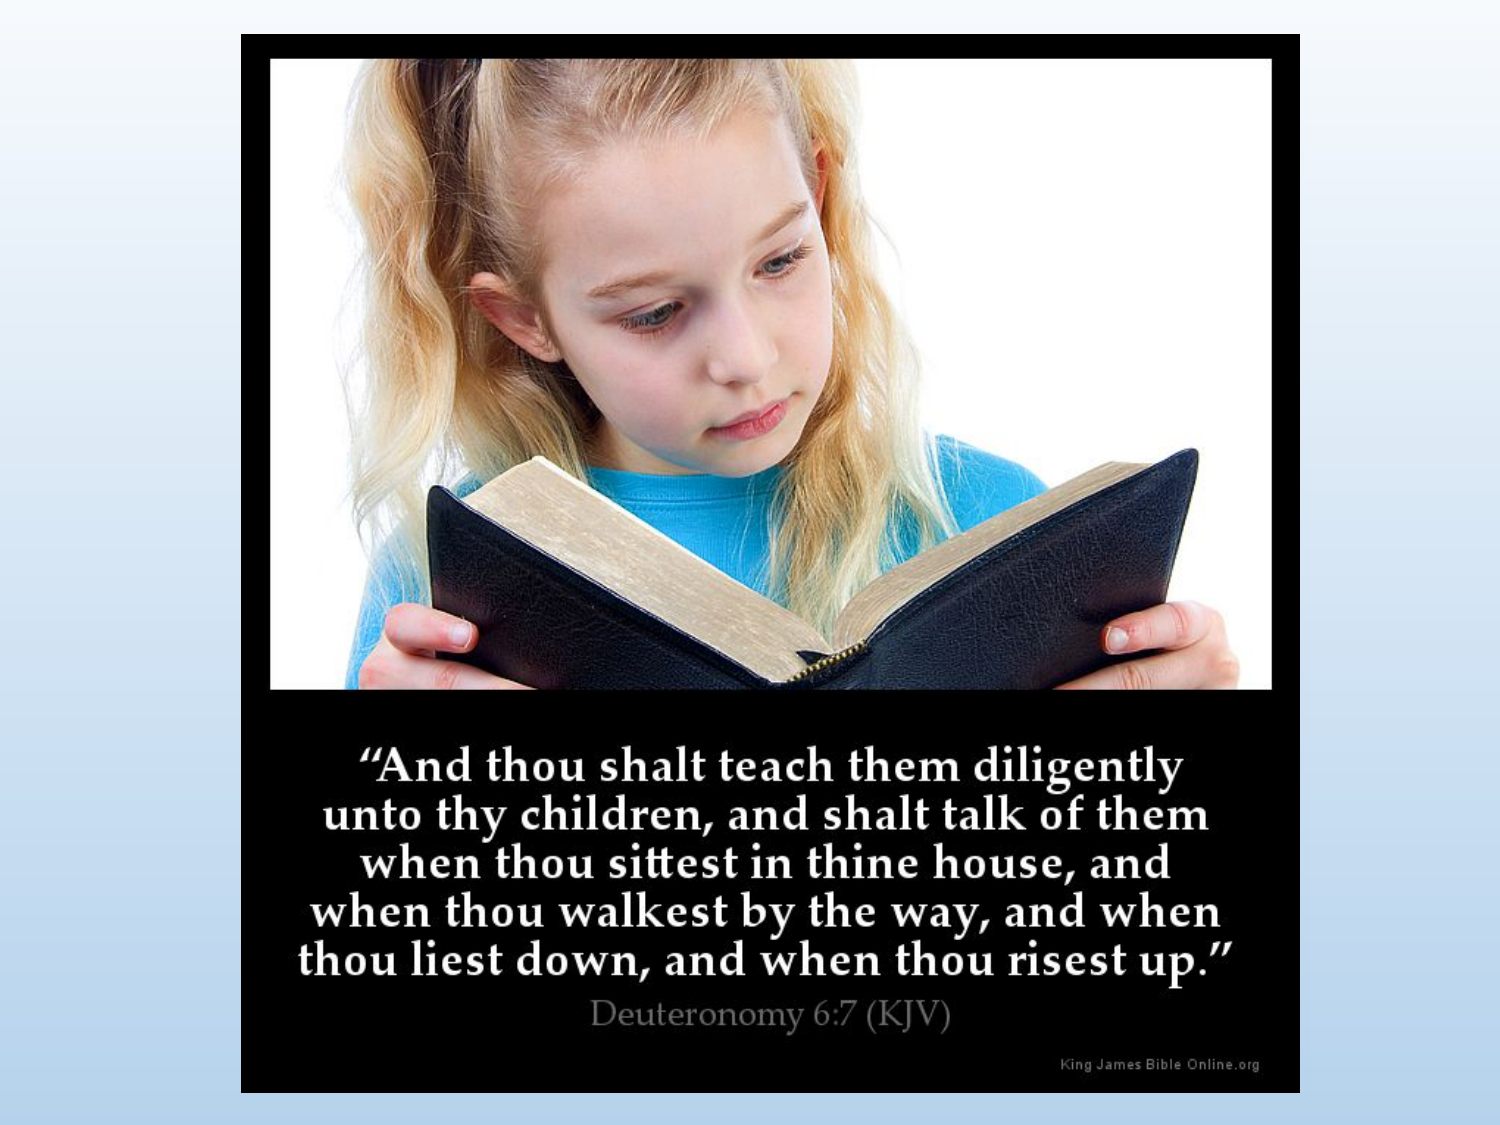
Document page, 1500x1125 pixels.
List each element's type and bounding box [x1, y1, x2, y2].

list [241, 34, 1300, 1093]
